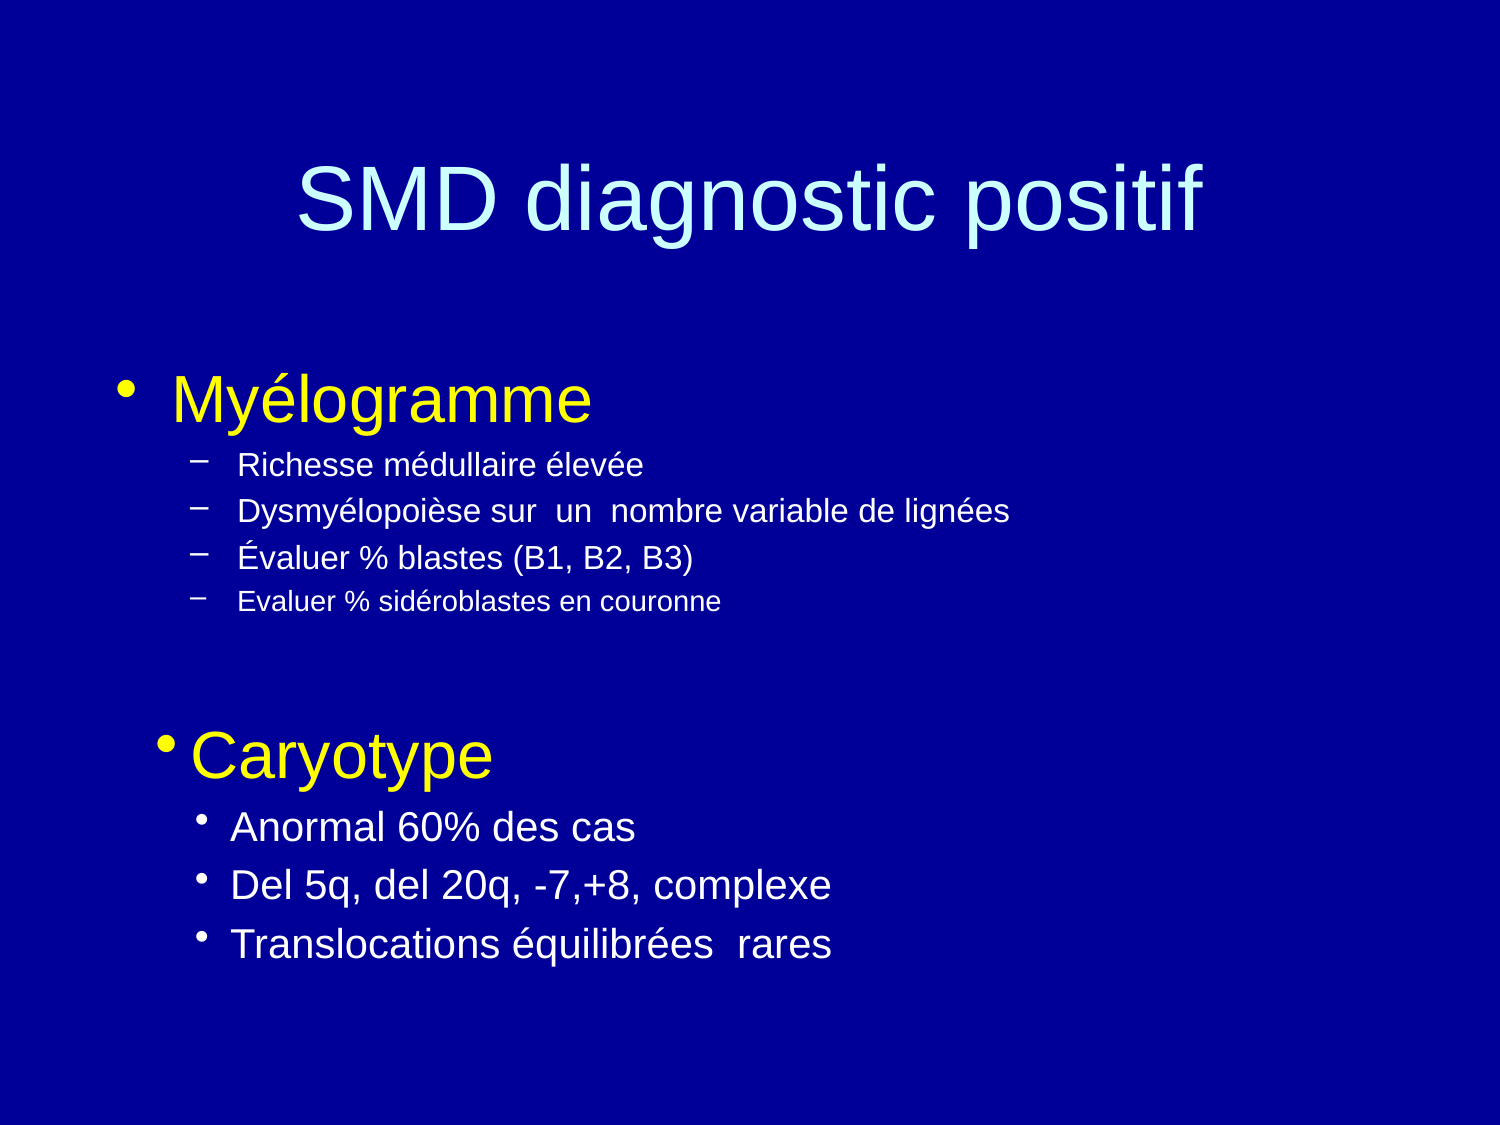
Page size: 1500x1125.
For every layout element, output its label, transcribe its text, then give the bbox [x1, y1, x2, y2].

title SMD diagnostic positif [112, 99, 1388, 288]
list Myélogramme Richesse médullaire élevée Dysmyélopoièse sur un nombre variable de lignées Évaluer % blastes (B1, B2, B3) Evaluer % sidéroblastes en couronne [100, 255, 1376, 931]
text_box Caryotype Anormal 60% des cas Del 5q, del 20q, -7,+8, complexe Translocations équilibrées rares [140, 704, 860, 974]
